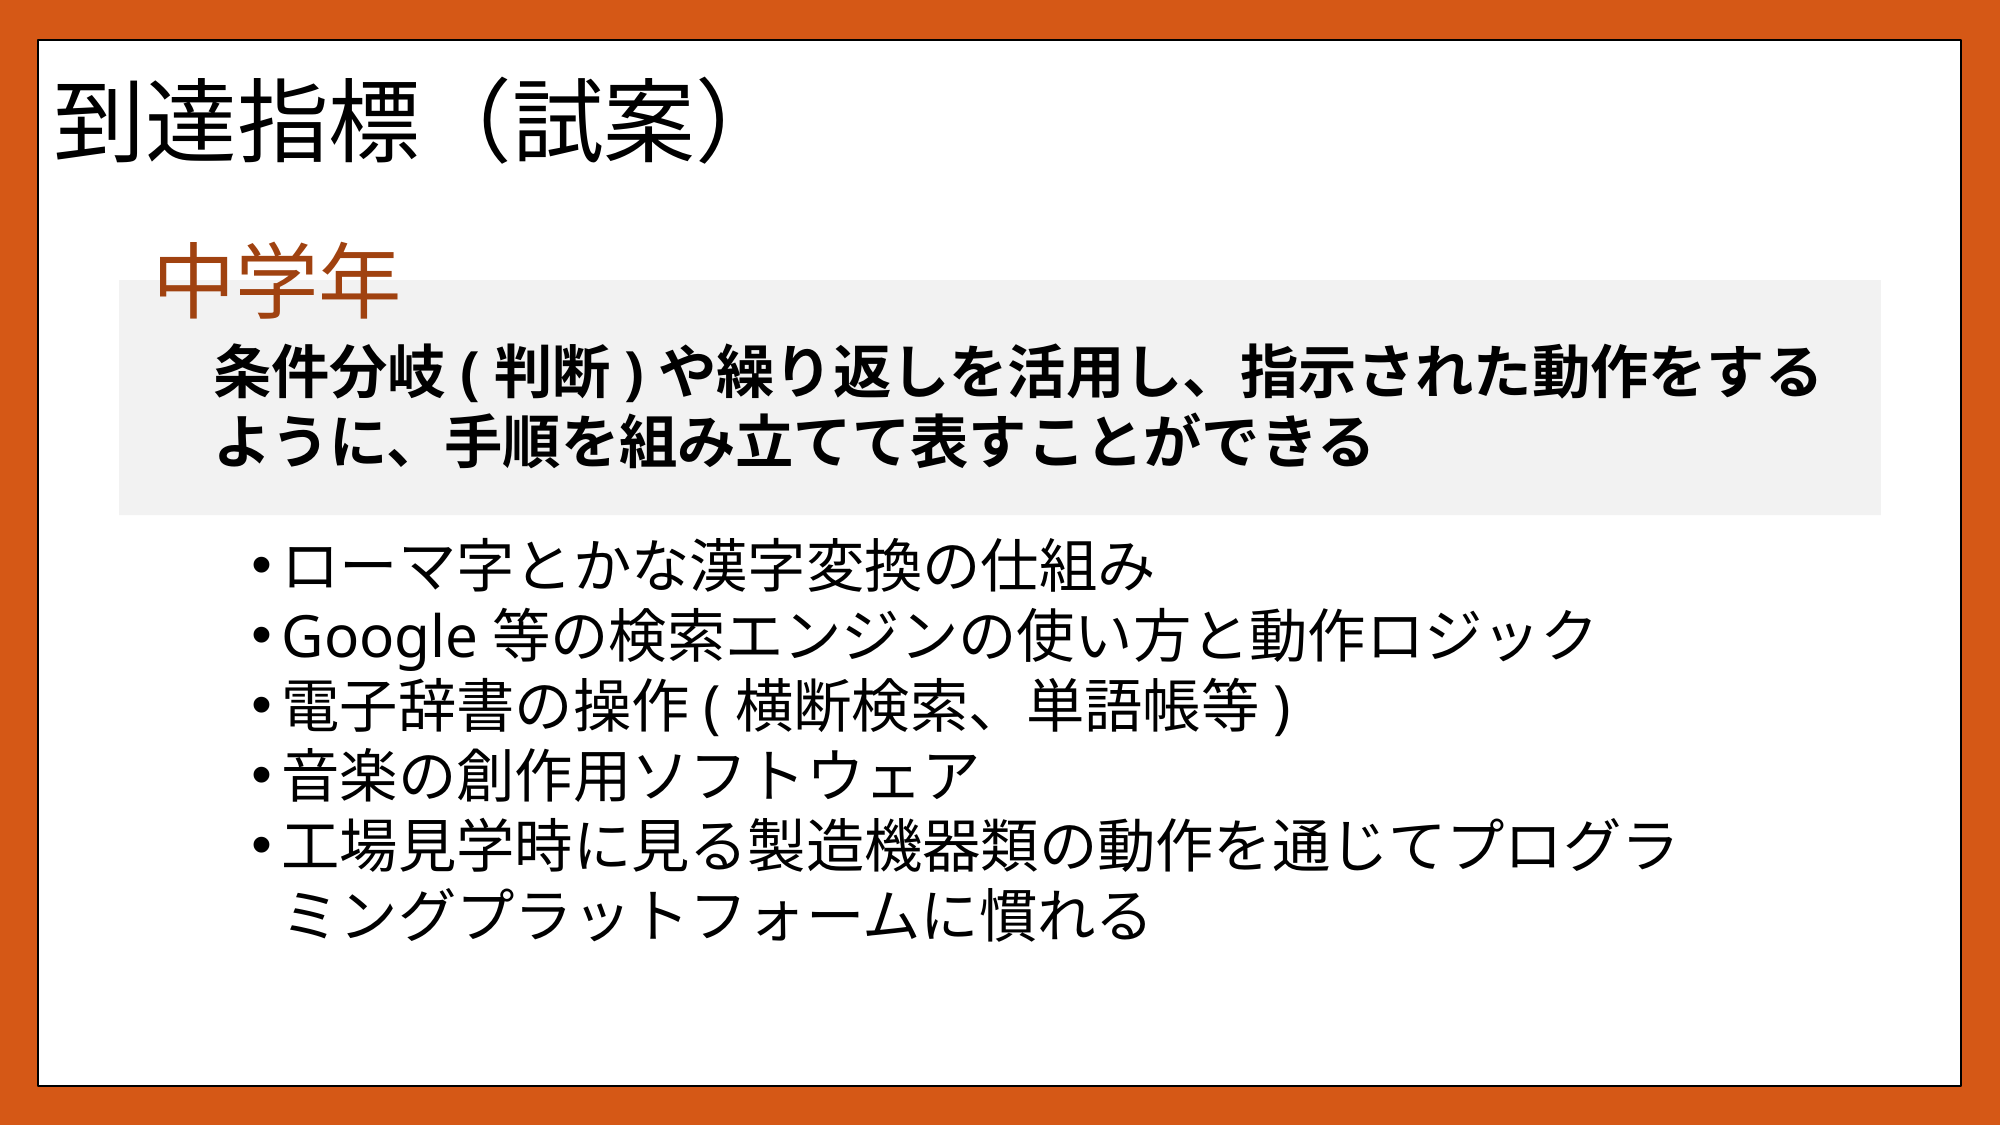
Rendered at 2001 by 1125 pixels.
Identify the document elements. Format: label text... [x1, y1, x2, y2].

title 到達指標（試案） [38, 40, 1958, 212]
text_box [118, 221, 1882, 516]
text_box ローマ字とかな漢字変換の仕組み Google等の検索エンジンの使い方と動作ロジック 電子辞書の操作(横断検索、単語帳等) 音楽の創作用ソフトウェア 工場見学時に見る製造機器類の動作を通じてプログラミングプラットフォームに慣れる [236, 527, 1721, 957]
